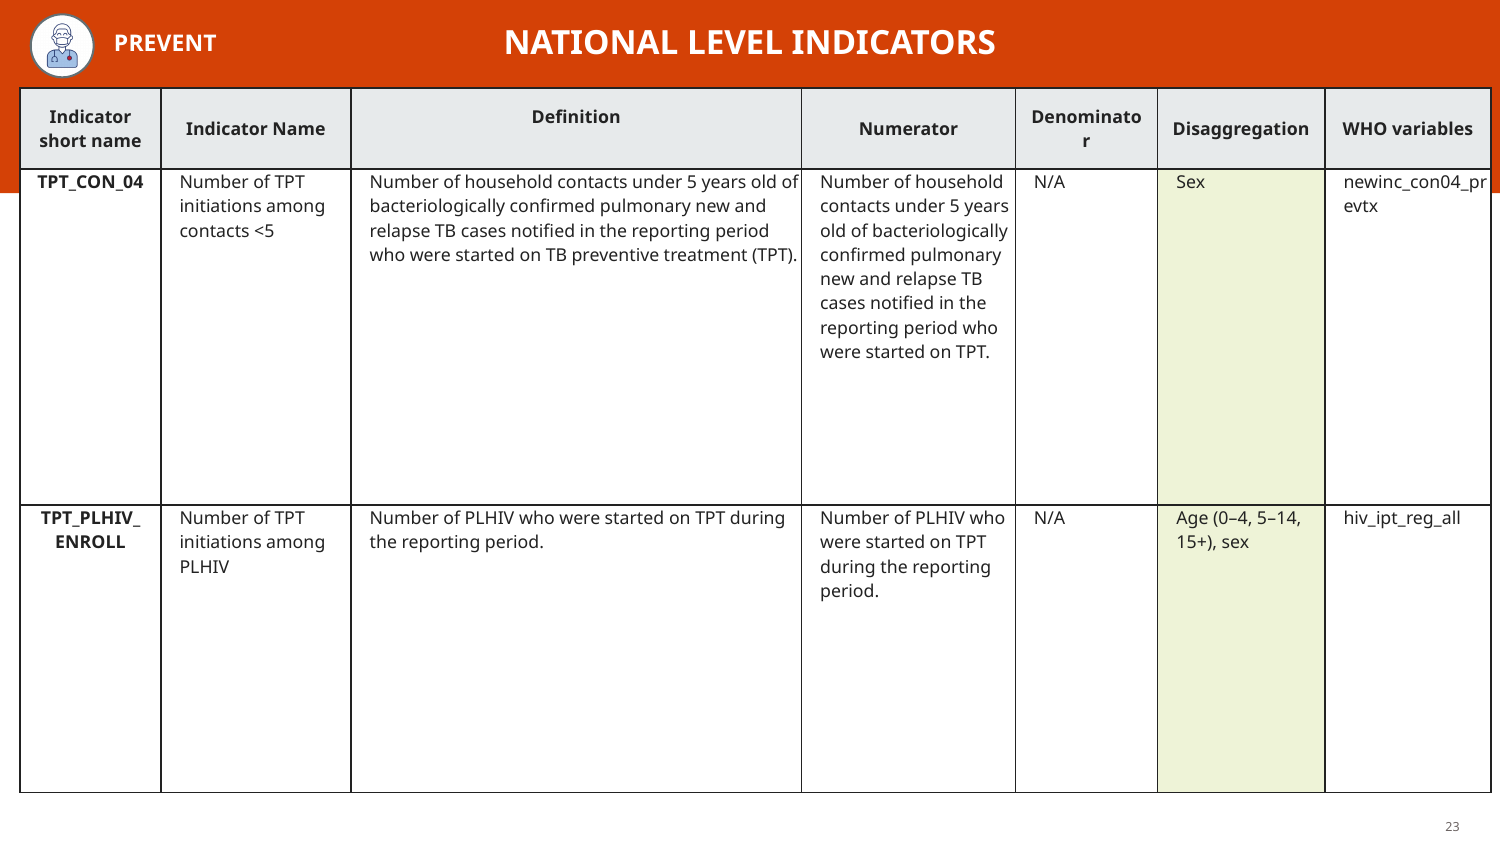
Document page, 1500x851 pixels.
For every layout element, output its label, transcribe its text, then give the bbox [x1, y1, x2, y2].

table_cell Sex [1158, 170, 1324, 504]
table_cell Number of TPT initiations among PLHIV [162, 506, 350, 792]
table_header Indicator short name [21, 89, 160, 168]
table_cell Number of household contacts under 5 years old of bacteriologically confirmed pulmonary new and relapse TB cases notified in the reporting period who were started on TPT. [802, 170, 1015, 504]
table_cell Number of household contacts under 5 years old of bacteriologically confirmed pulmonary new and relapse TB cases notified in the reporting period who were started on TB preventive treatment (TPT). [352, 170, 801, 504]
table_cell Number of PLHIV who were started on TPT during the reporting period. [352, 506, 801, 792]
table_cell Number of TPT initiations among contacts <5 [162, 170, 350, 504]
table_cell TPT_CON_04 [21, 170, 160, 504]
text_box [30, 14, 238, 78]
table_cell N/A [1016, 170, 1157, 504]
table_cell newinc_con04_prevtx [1326, 170, 1490, 504]
table_header WHO variables [1326, 89, 1490, 168]
table_cell Number of PLHIV who were started on TPT during the reporting period. [802, 506, 1015, 792]
table_header Definition [352, 89, 801, 168]
table_cell TPT_PLHIV_ ENROLL [21, 506, 160, 792]
table_cell N/A [1016, 506, 1157, 792]
table_header Numerator [802, 89, 1015, 168]
table_header Indicator Name [162, 89, 350, 168]
table_header Denominator [1016, 89, 1157, 168]
table_header Disaggregation [1158, 89, 1324, 168]
title 23 [1370, 793, 1475, 851]
table_cell hiv_ipt_reg_all [1326, 506, 1490, 792]
table_cell Age (0–4, 5–14, 15+), sex [1158, 506, 1324, 792]
